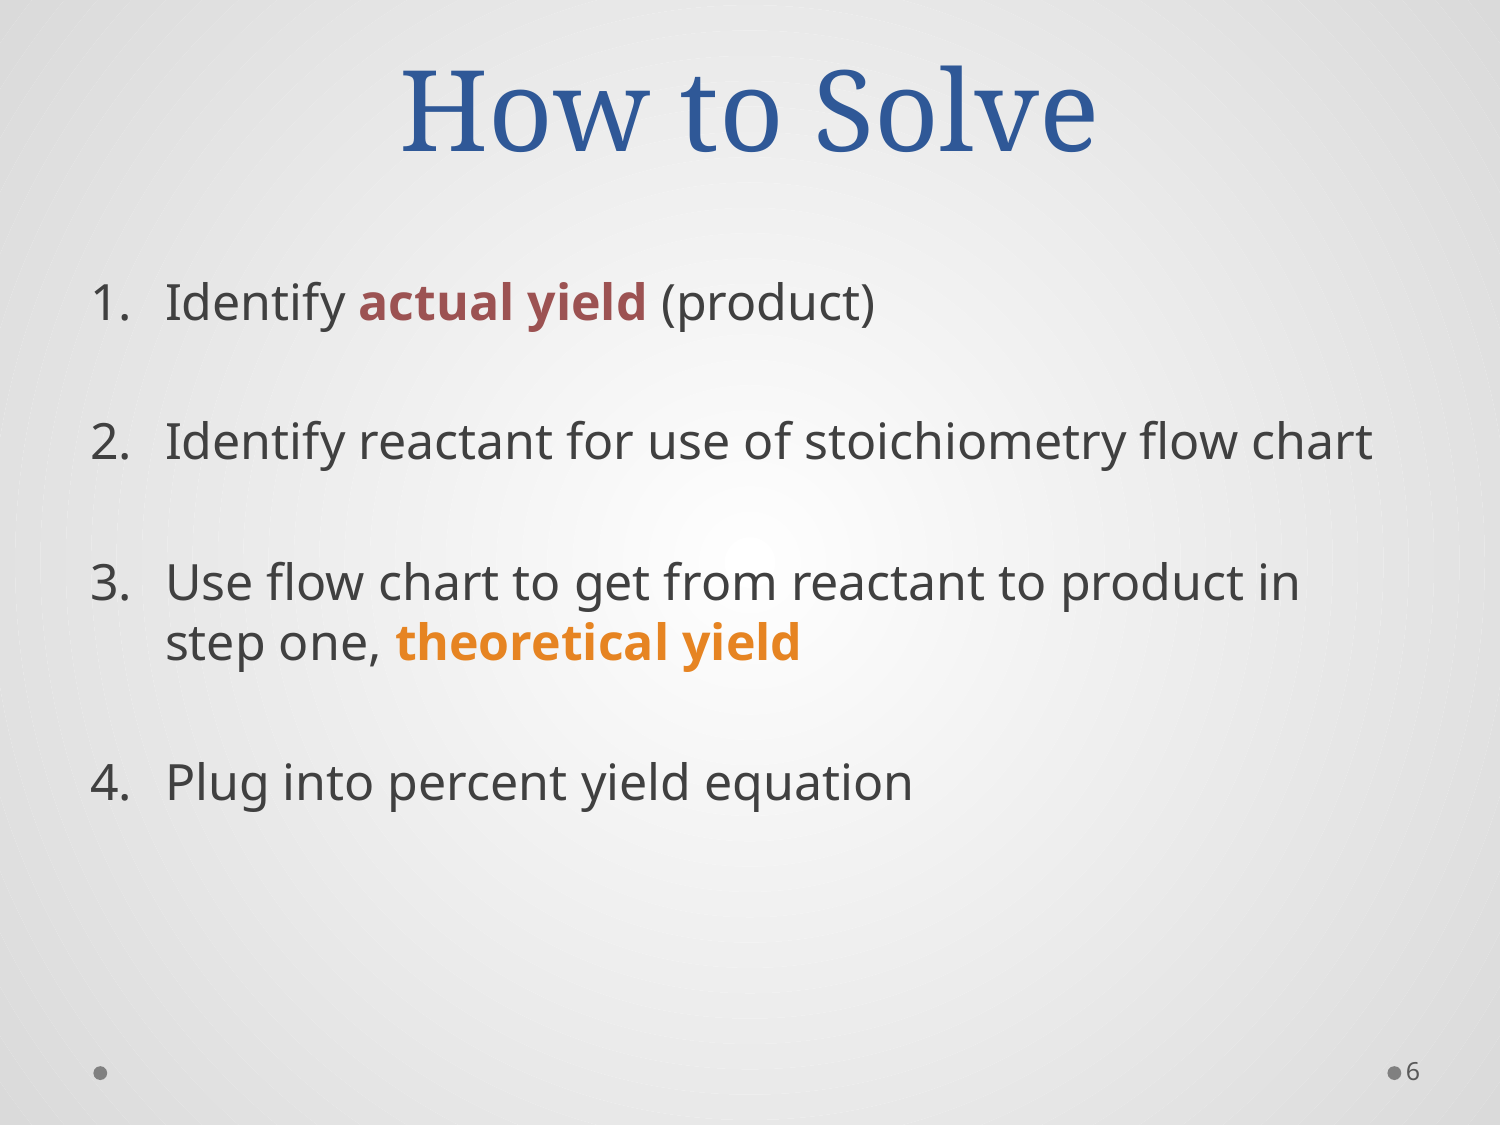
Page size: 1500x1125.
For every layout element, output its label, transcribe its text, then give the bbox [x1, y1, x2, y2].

title How to Solve [75, 0, 1425, 182]
list Identify actual yield (product) Identify reactant for use of stoichiometry flow chart Use flow chart to get from reactant to product in step one, theoretical yield Plug into percent yield equation [75, 262, 1425, 1005]
slide_number 6 [1401, 1042, 1494, 1103]
